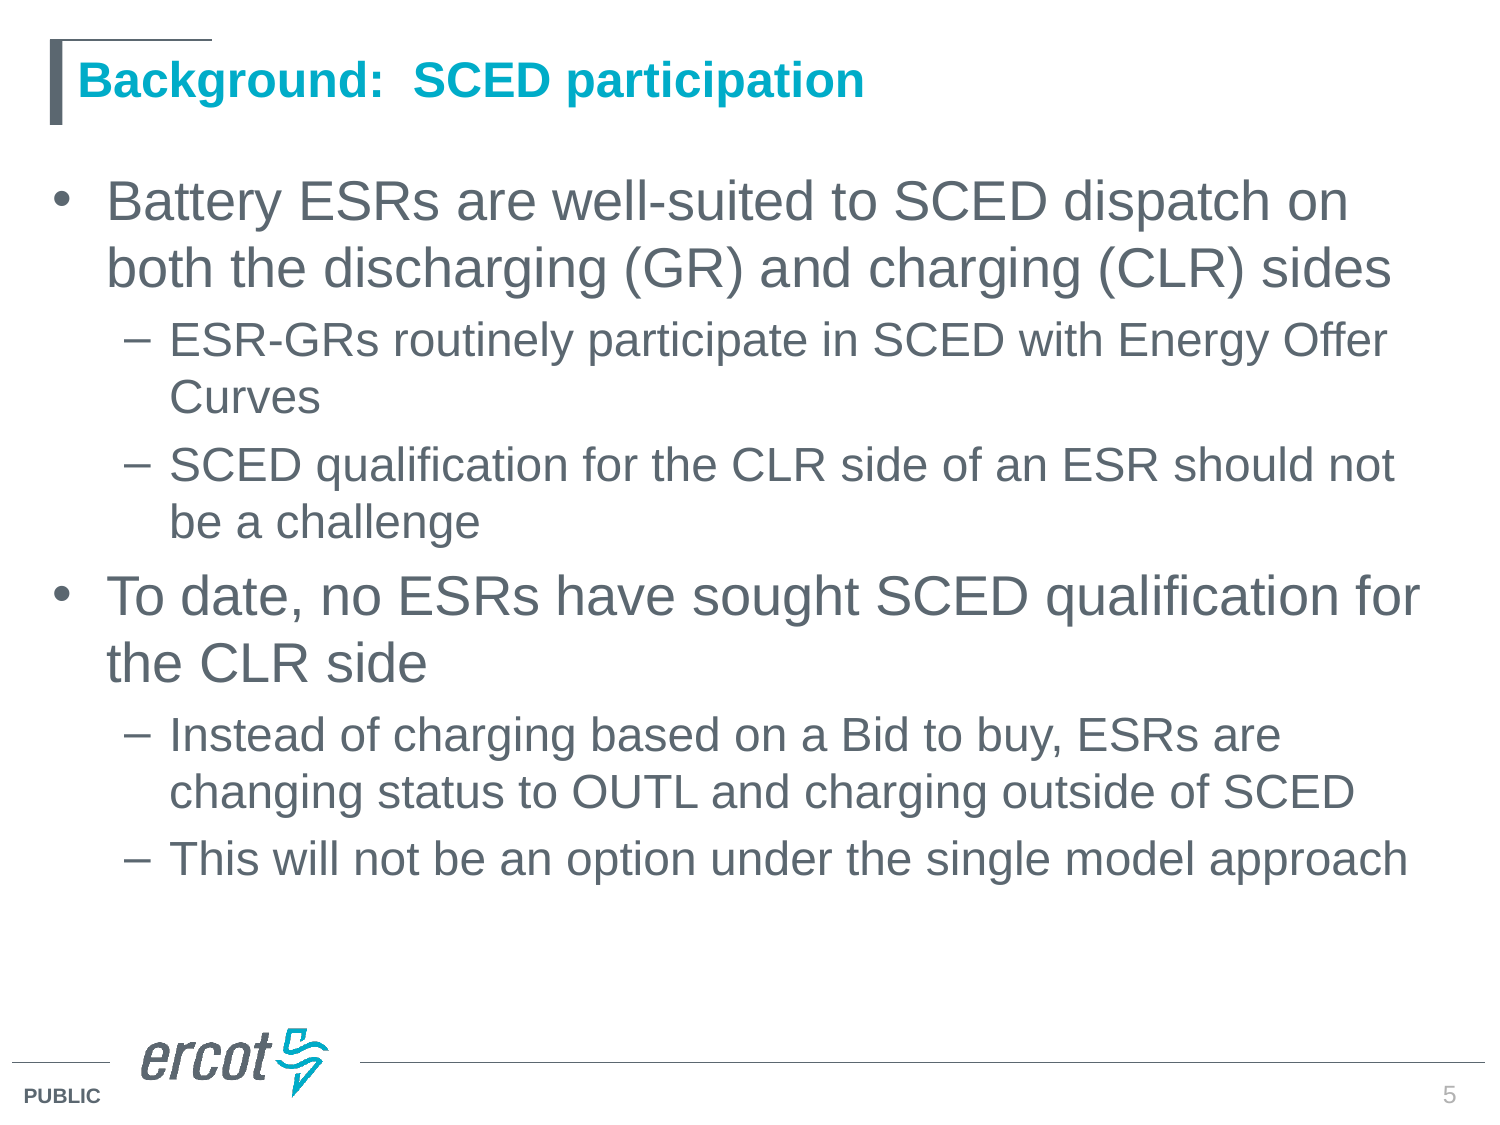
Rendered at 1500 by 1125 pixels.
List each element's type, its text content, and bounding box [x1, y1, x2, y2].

title Background: SCED participation [62, 39, 1450, 158]
list Battery ESRs are well-suited to SCED dispatch on both the discharging (GR) and charging (CLR) sides ESR-GRs routinely participate in SCED with Energy Offer Curves SCED qualification for the CLR side of an ESR should not be a challenge To date, no ESRs have sought SCED qualification for the CLR side Instead of charging based on a Bid to buy, ESRs are changing status to OUTL and charging outside of SCED This will not be an option under the single model approach [37, 157, 1438, 1000]
slide_number 5 [1412, 1076, 1488, 1112]
picture [137, 1024, 332, 1100]
